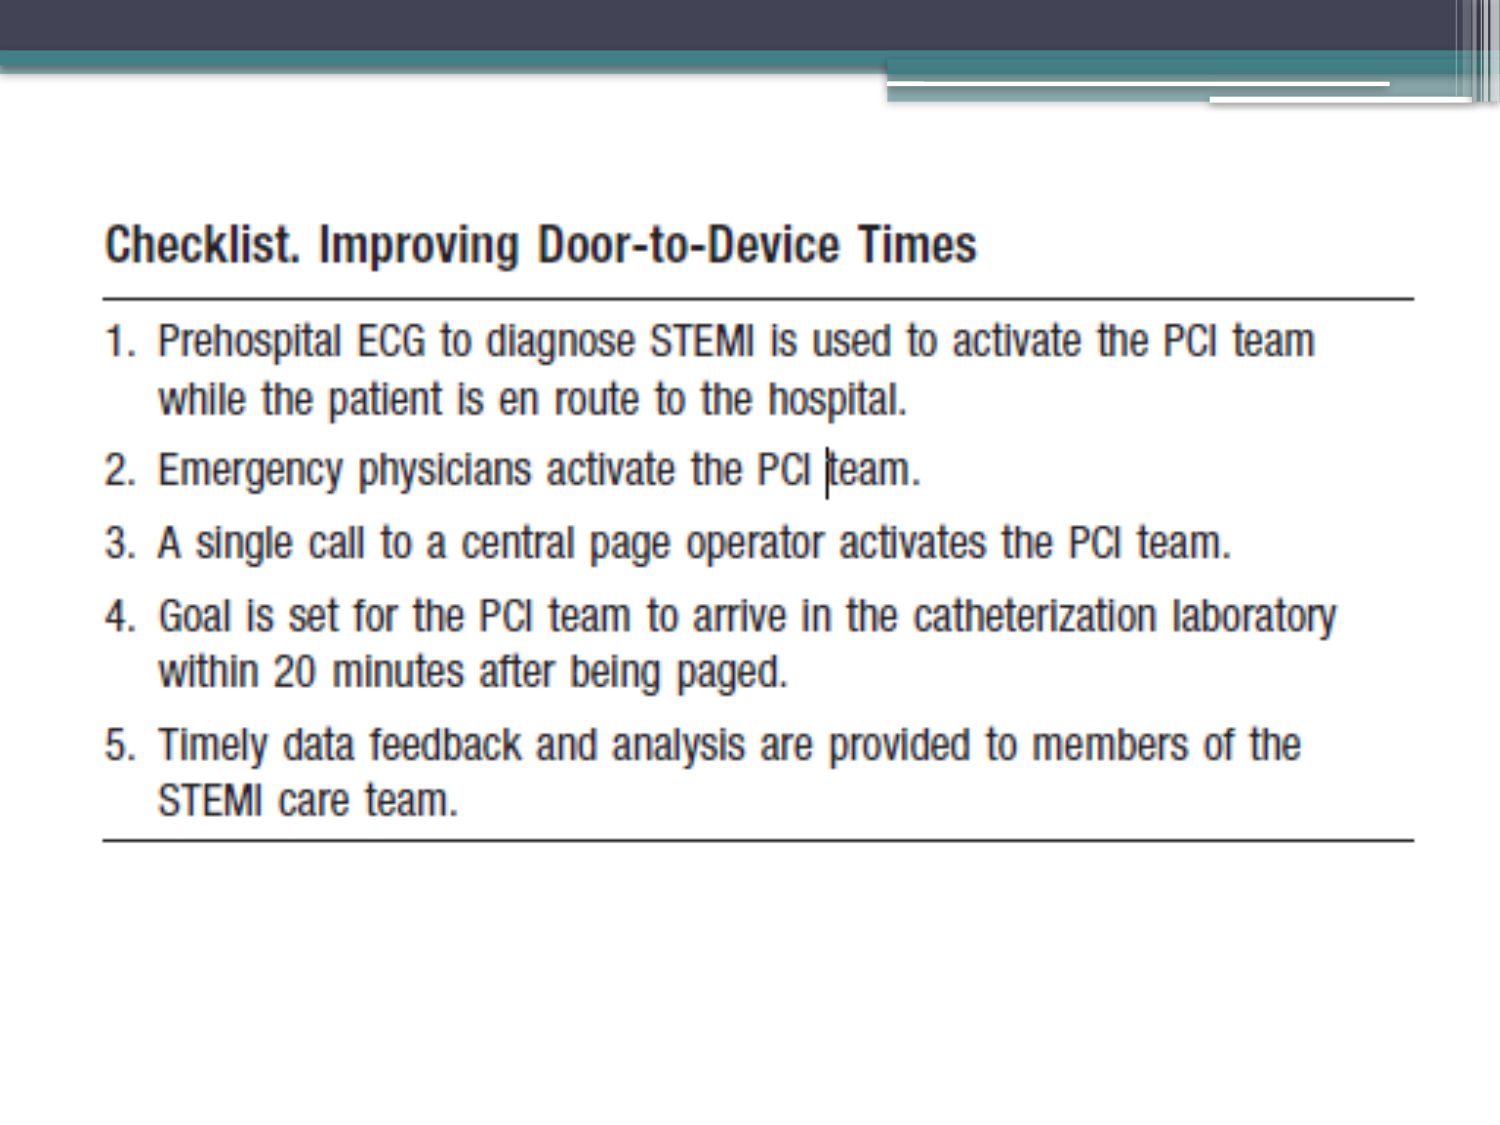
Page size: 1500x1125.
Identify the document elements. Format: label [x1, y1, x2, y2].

picture [76, 207, 1439, 867]
